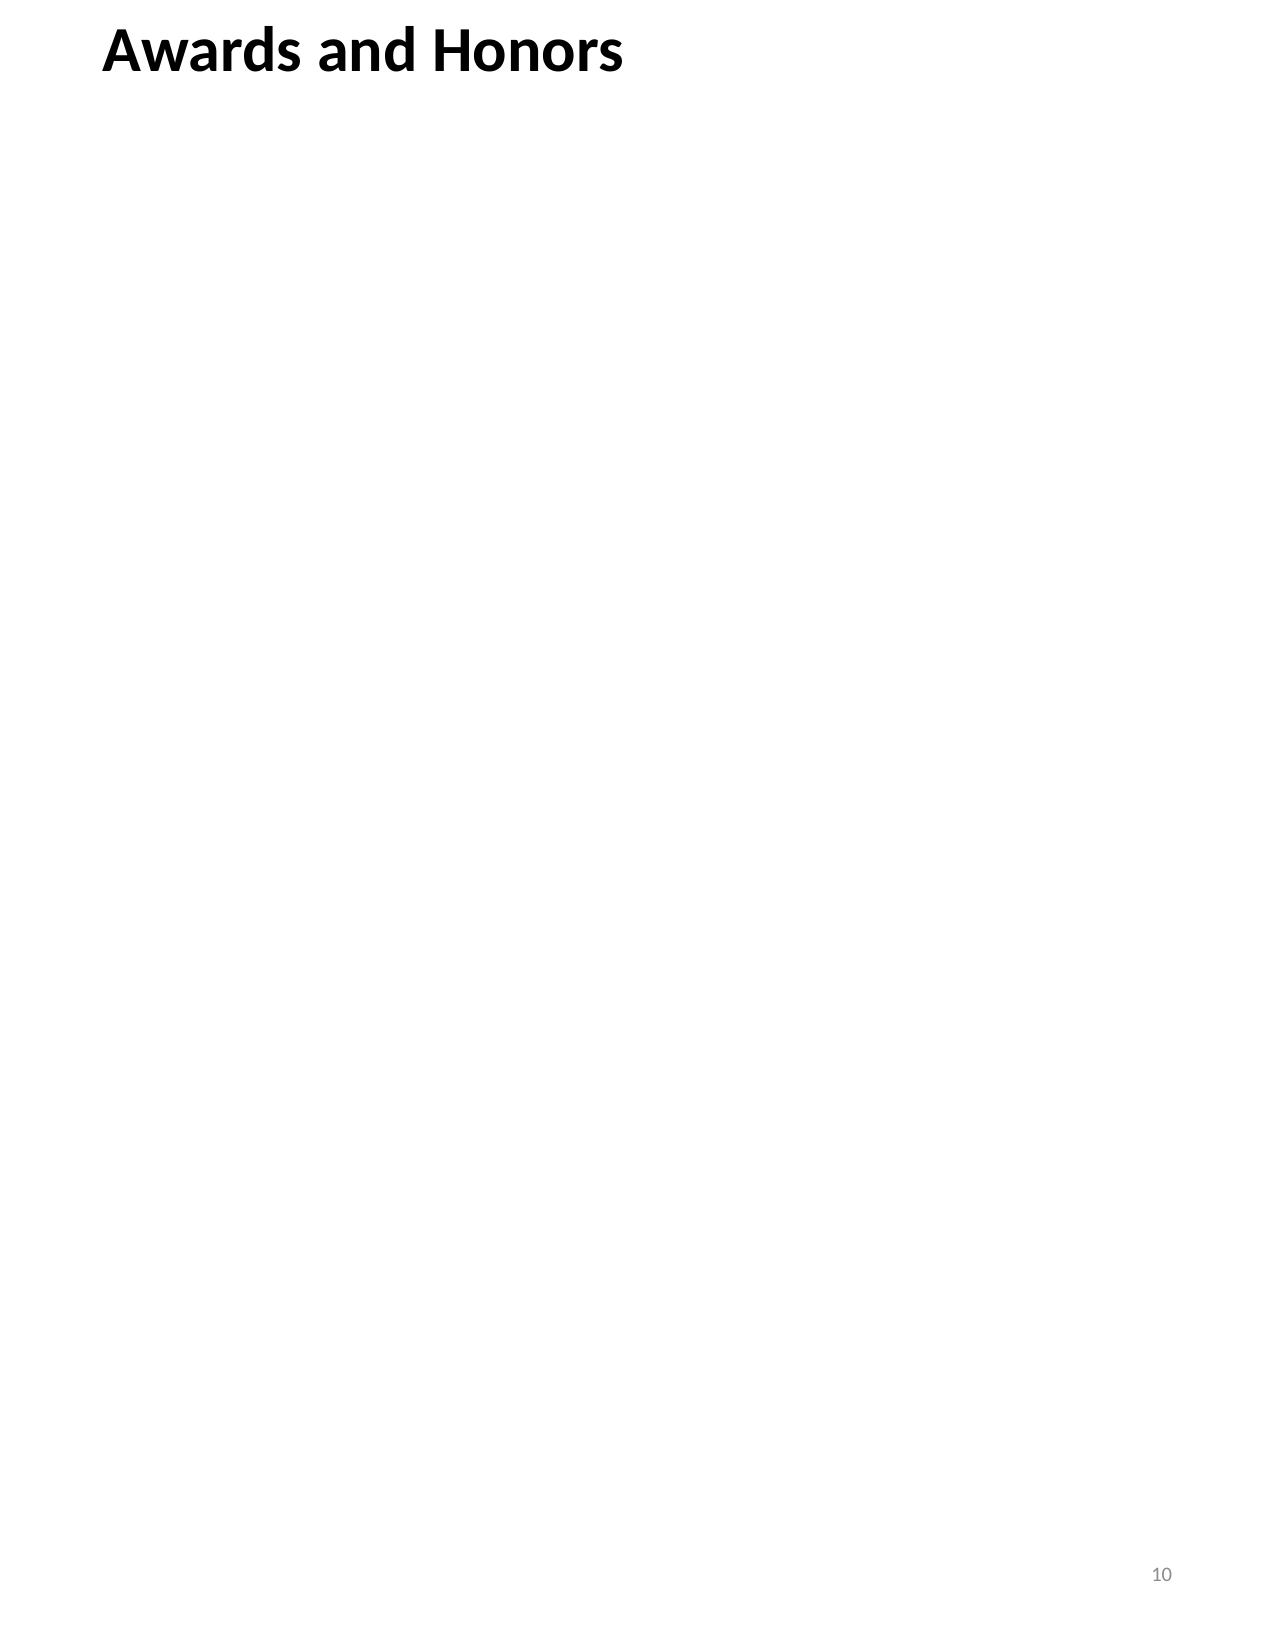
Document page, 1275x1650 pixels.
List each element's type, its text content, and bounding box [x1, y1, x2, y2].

slide_number 10 [900, 1529, 1188, 1618]
